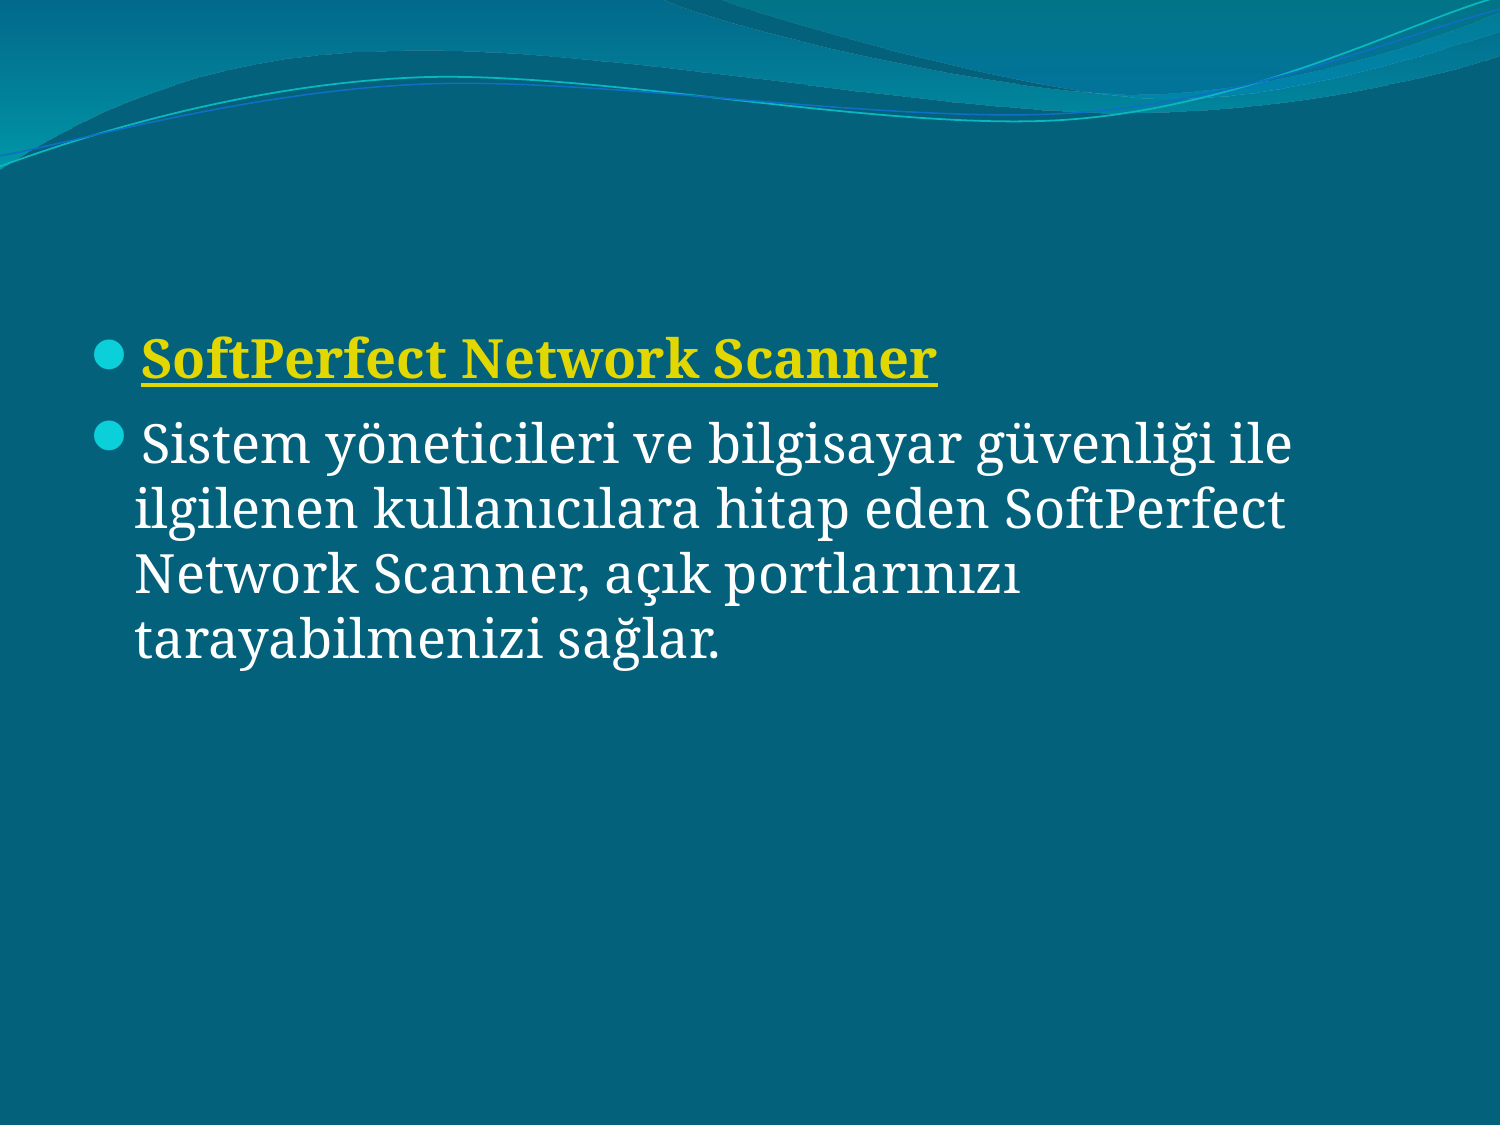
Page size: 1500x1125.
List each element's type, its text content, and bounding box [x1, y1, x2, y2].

list SoftPerfect Network Scanner Sistem yöneticileri ve bilgisayar güvenliği ile ilgilenen kullanıcılara hitap eden SoftPerfect Network Scanner, açık portlarınızı tarayabilmenizi sağlar. [75, 317, 1425, 1038]
title [75, 115, 1425, 303]
